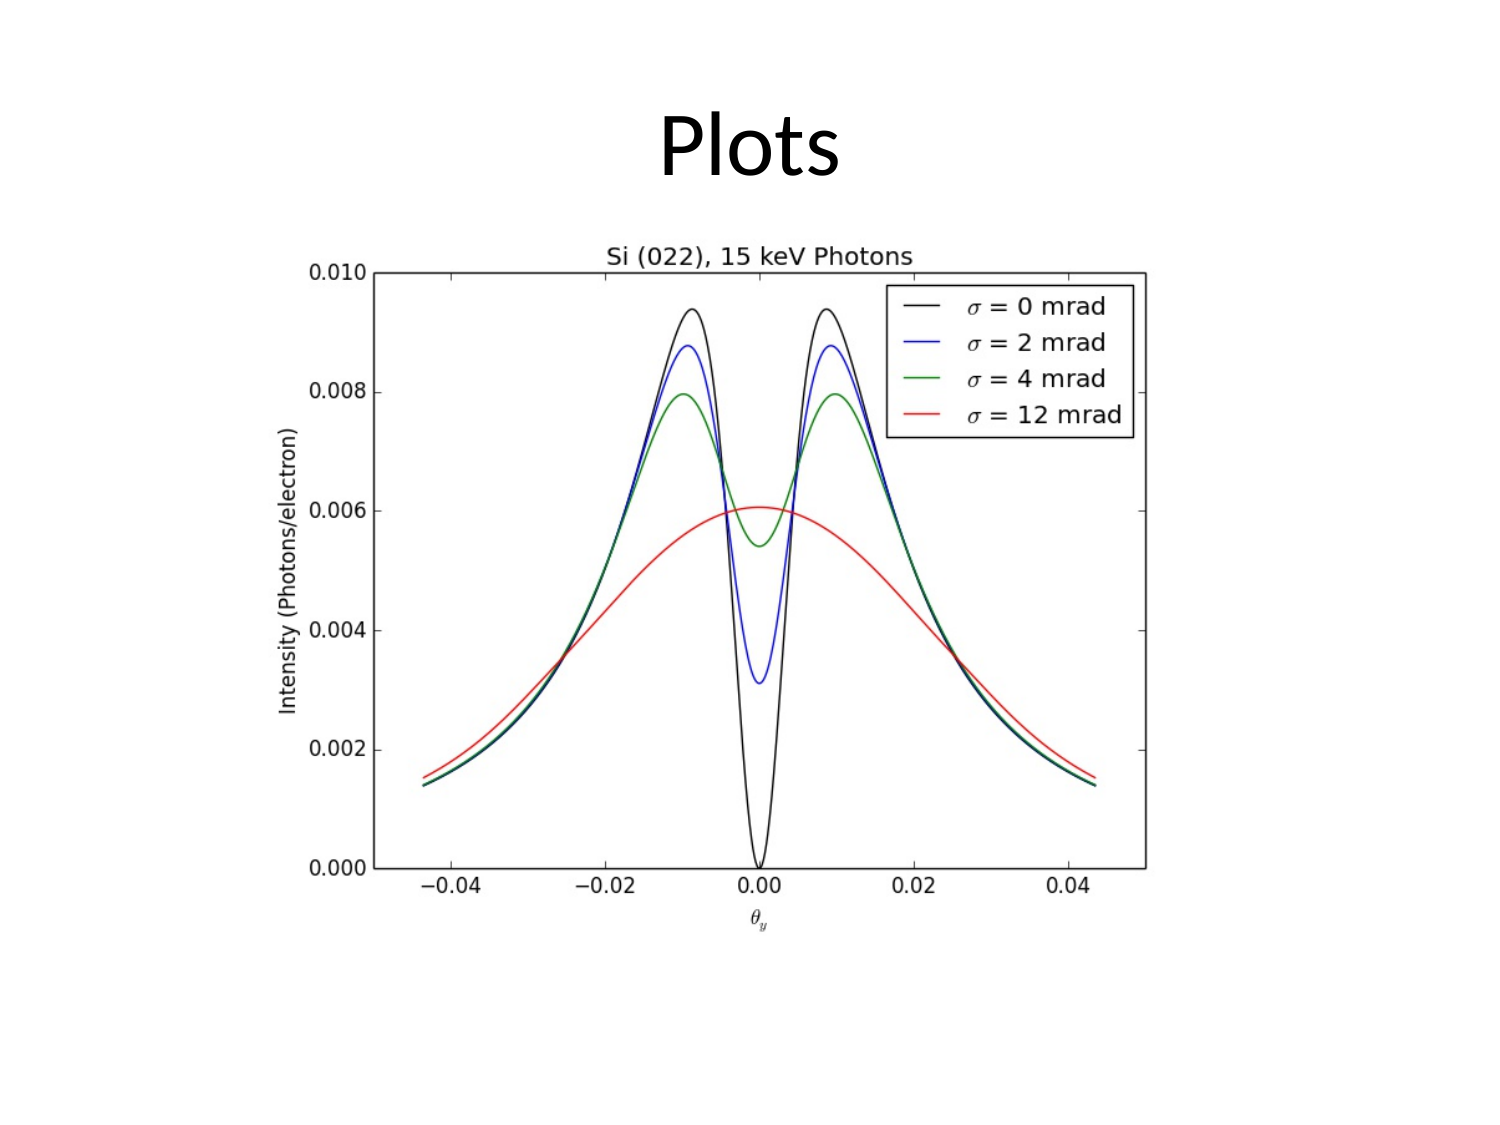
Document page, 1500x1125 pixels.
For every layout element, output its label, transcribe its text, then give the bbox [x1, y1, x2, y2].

title Plots [75, 45, 1425, 233]
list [249, 199, 1246, 943]
